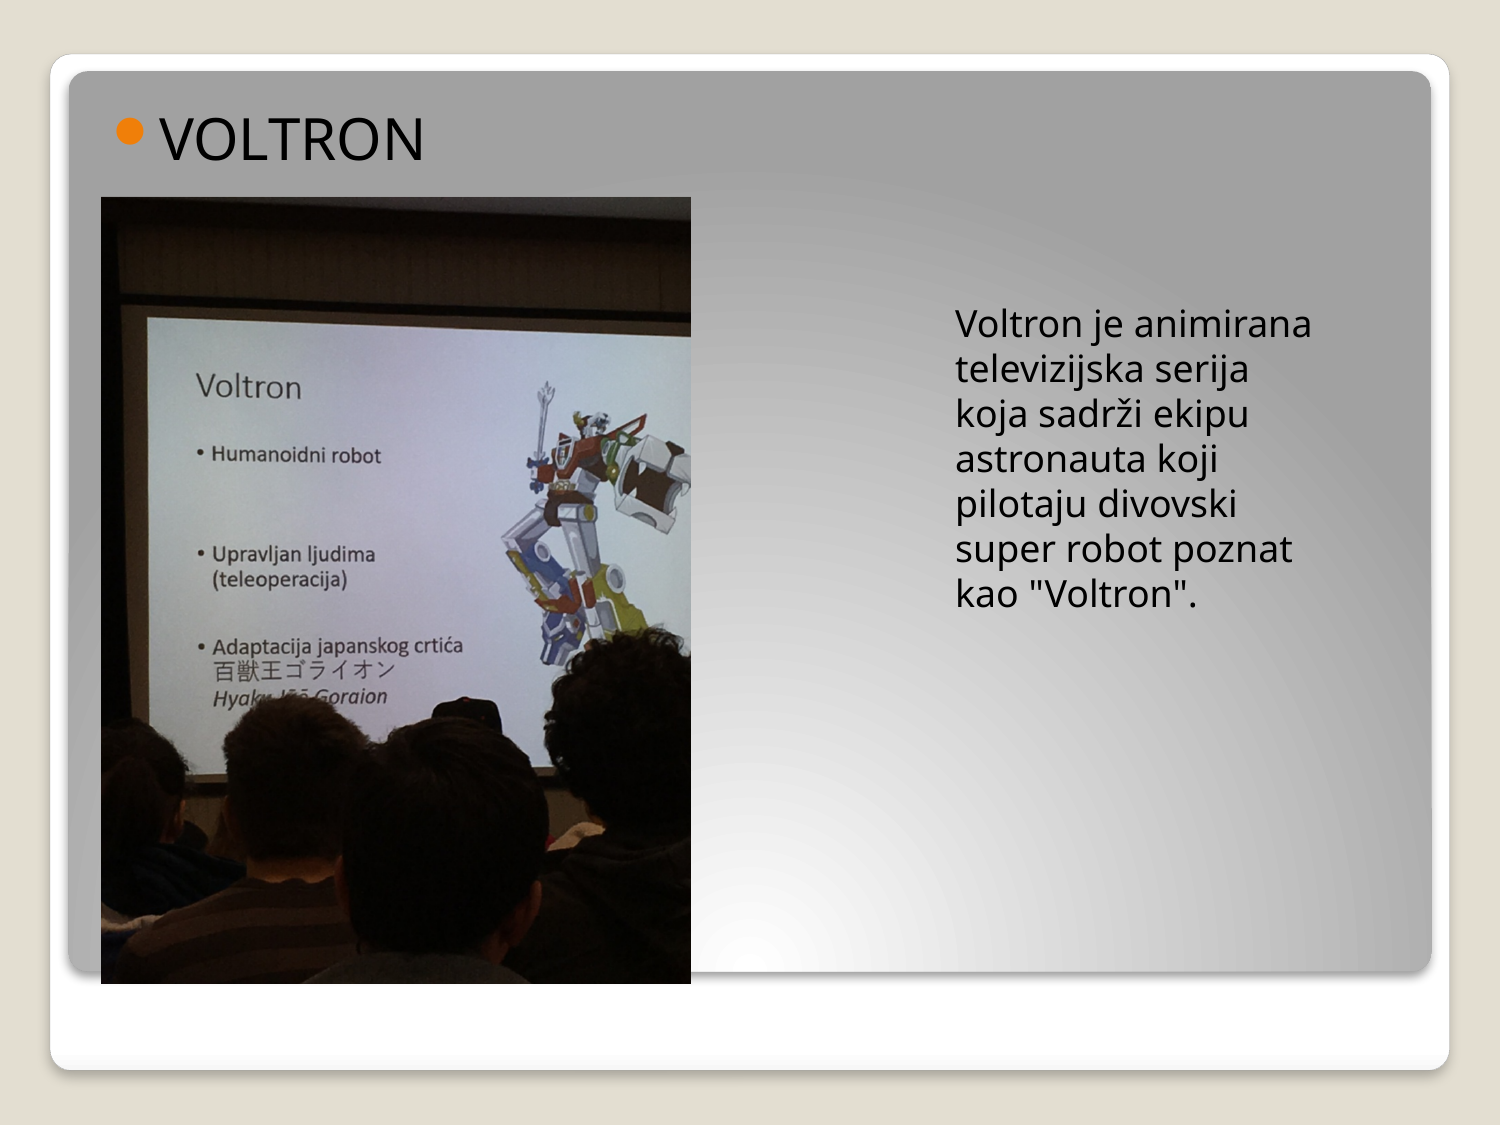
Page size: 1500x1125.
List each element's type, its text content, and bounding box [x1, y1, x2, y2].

list VOLTRON [82, 86, 1425, 774]
text_box Voltron je animirana televizijska serija koja sadrži ekipu astronauta koji pilotaju divovski super robot poznat kao "Voltron". [940, 292, 1331, 622]
picture [1, 197, 790, 983]
